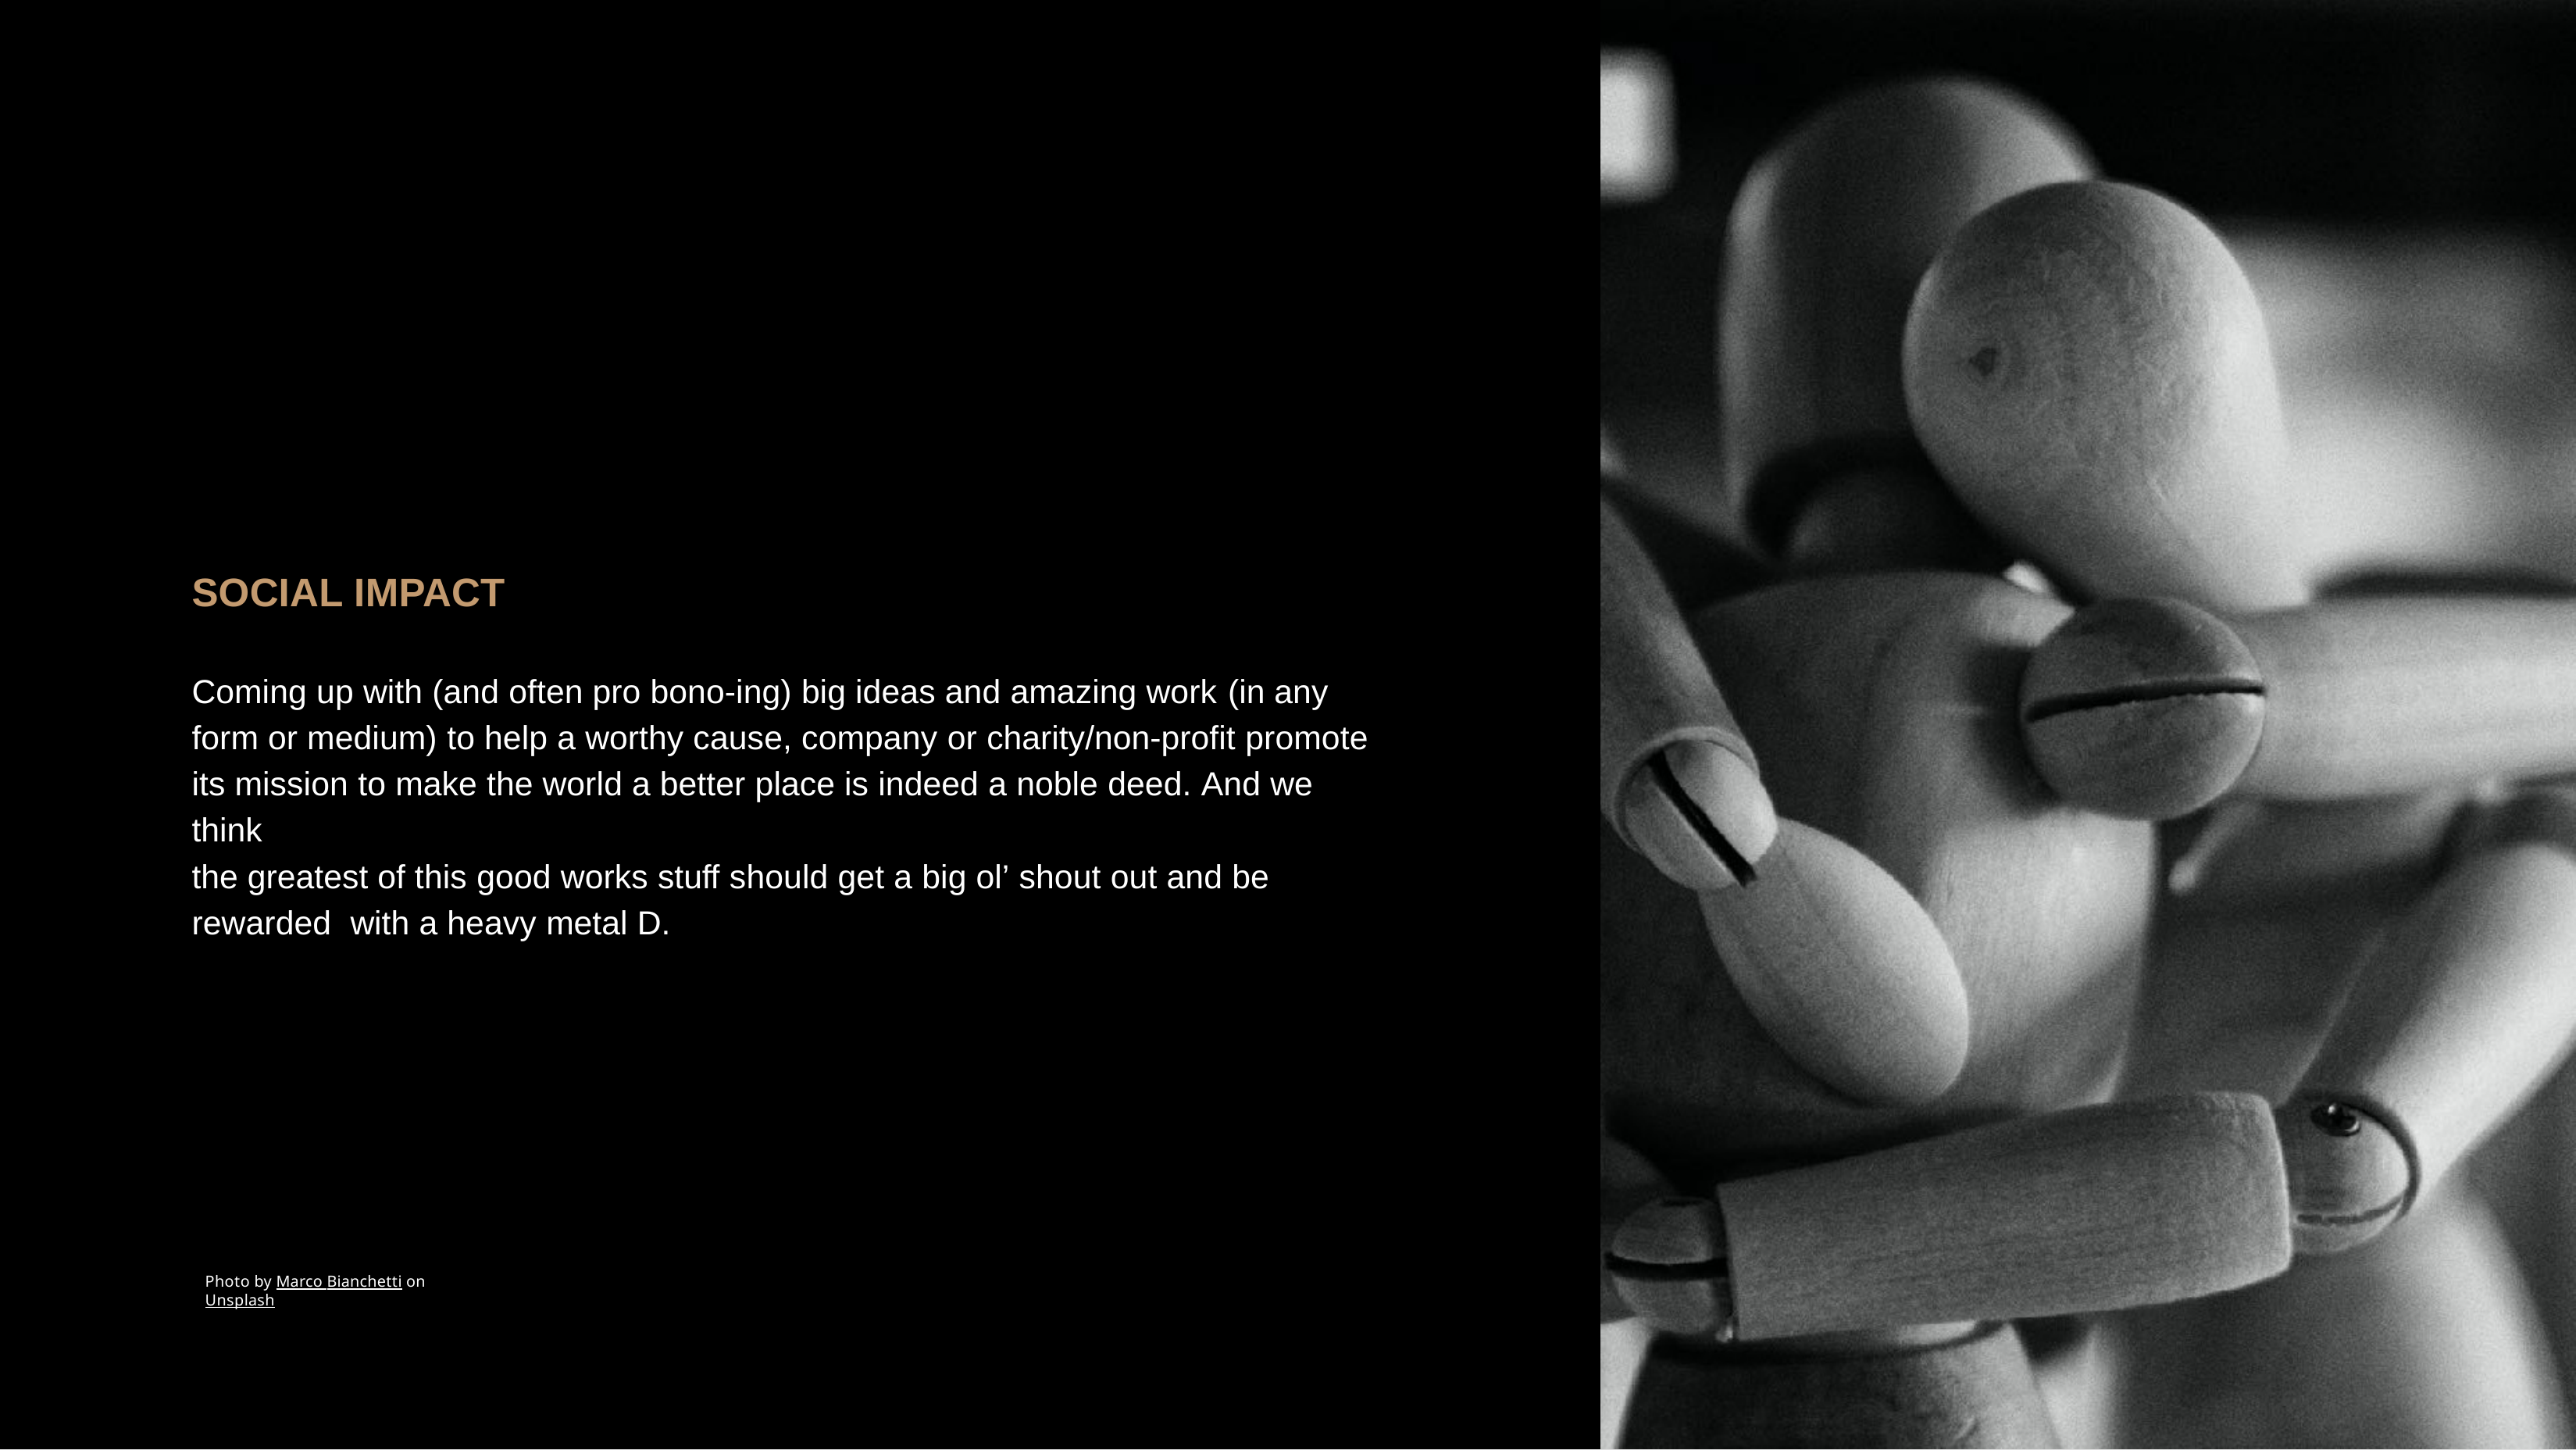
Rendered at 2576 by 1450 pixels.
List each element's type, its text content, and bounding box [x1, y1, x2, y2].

text_box SOCIAL IMPACT Coming up with (and often pro bono-ing) big ideas and amazing work (in any form or medium) to help a worthy cause, company or charity/non-profit promote its mission to make the world a better place is indeed a noble deed. And we think the greatest of this good works stuff should get a big ol’ shout out and be rewarded with a heavy metal D. [190, 564, 1419, 942]
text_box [1600, 0, 2576, 1450]
text_box Photo by Marco Bianchetti on Unsplash [203, 1269, 494, 1309]
